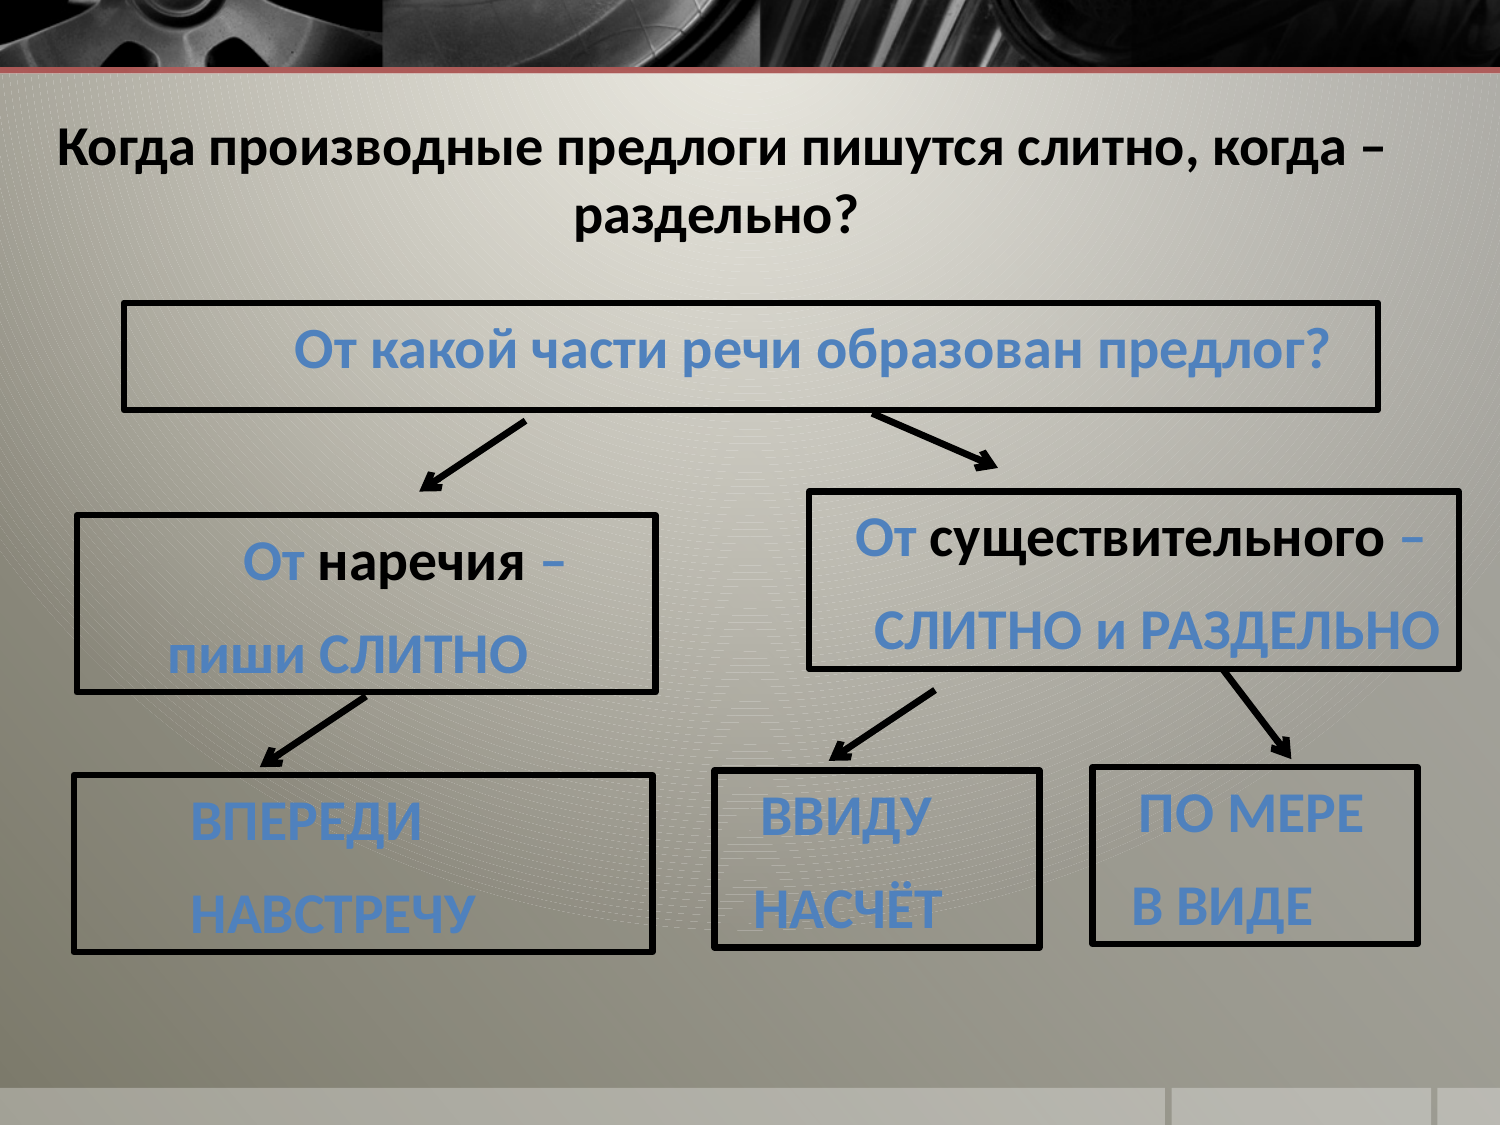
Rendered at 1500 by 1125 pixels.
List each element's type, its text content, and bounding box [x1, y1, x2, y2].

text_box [1222, 668, 1292, 760]
text_box От существительного – СЛИТНО и РАЗДЕЛЬНО [809, 491, 1459, 669]
picture [0, 0, 1500, 67]
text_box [871, 413, 999, 469]
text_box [828, 689, 936, 762]
list От какой части речи образован предлог? [123, 302, 1378, 411]
text_box ПО МЕРЕ В ВИДЕ [1092, 767, 1418, 945]
text_box ВПЕРЕДИ НАВСТРЕЧУ [73, 775, 653, 953]
title Когда производные предлоги пишутся слитно, когда – раздельно? [41, 101, 1392, 252]
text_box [259, 695, 367, 768]
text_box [418, 420, 526, 492]
text_box От наречия – пиши СЛИТНО [76, 515, 656, 693]
text_box ВВИДУ НАСЧЁТ [714, 770, 1040, 948]
